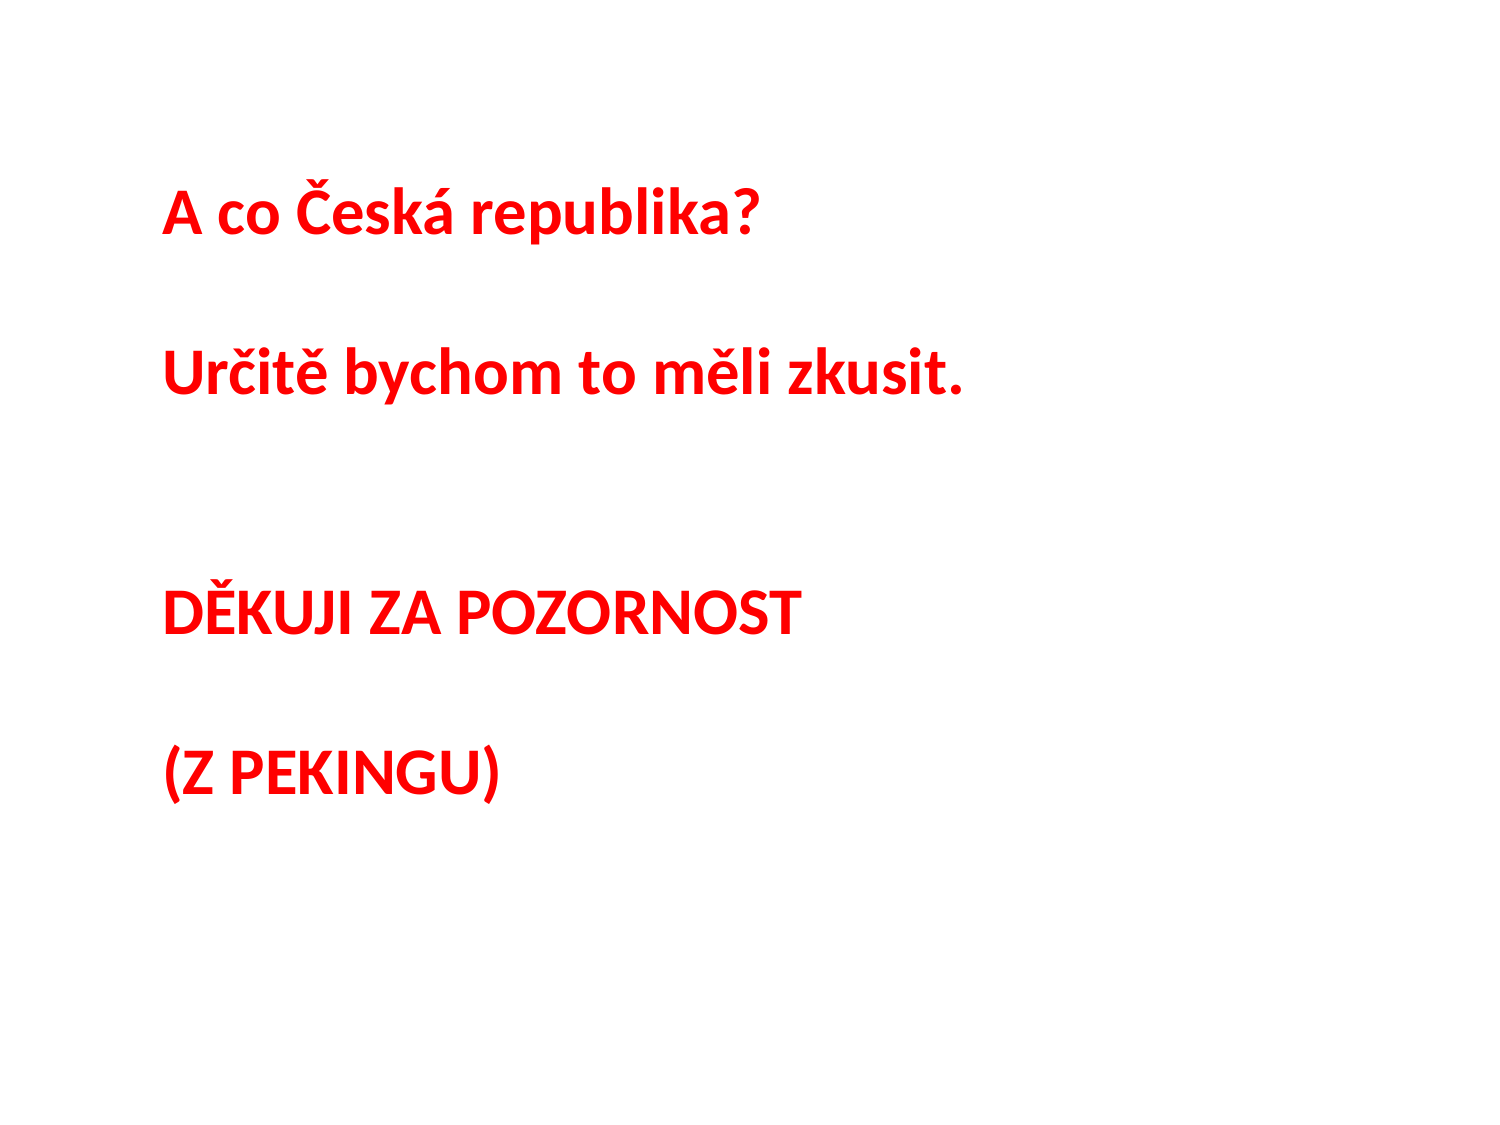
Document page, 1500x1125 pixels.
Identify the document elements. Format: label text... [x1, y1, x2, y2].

text_box A co Česká republika? Určitě bychom to měli zkusit. DĚKUJI ZA POZORNOST (Z PEKINGU) [147, 160, 1424, 816]
